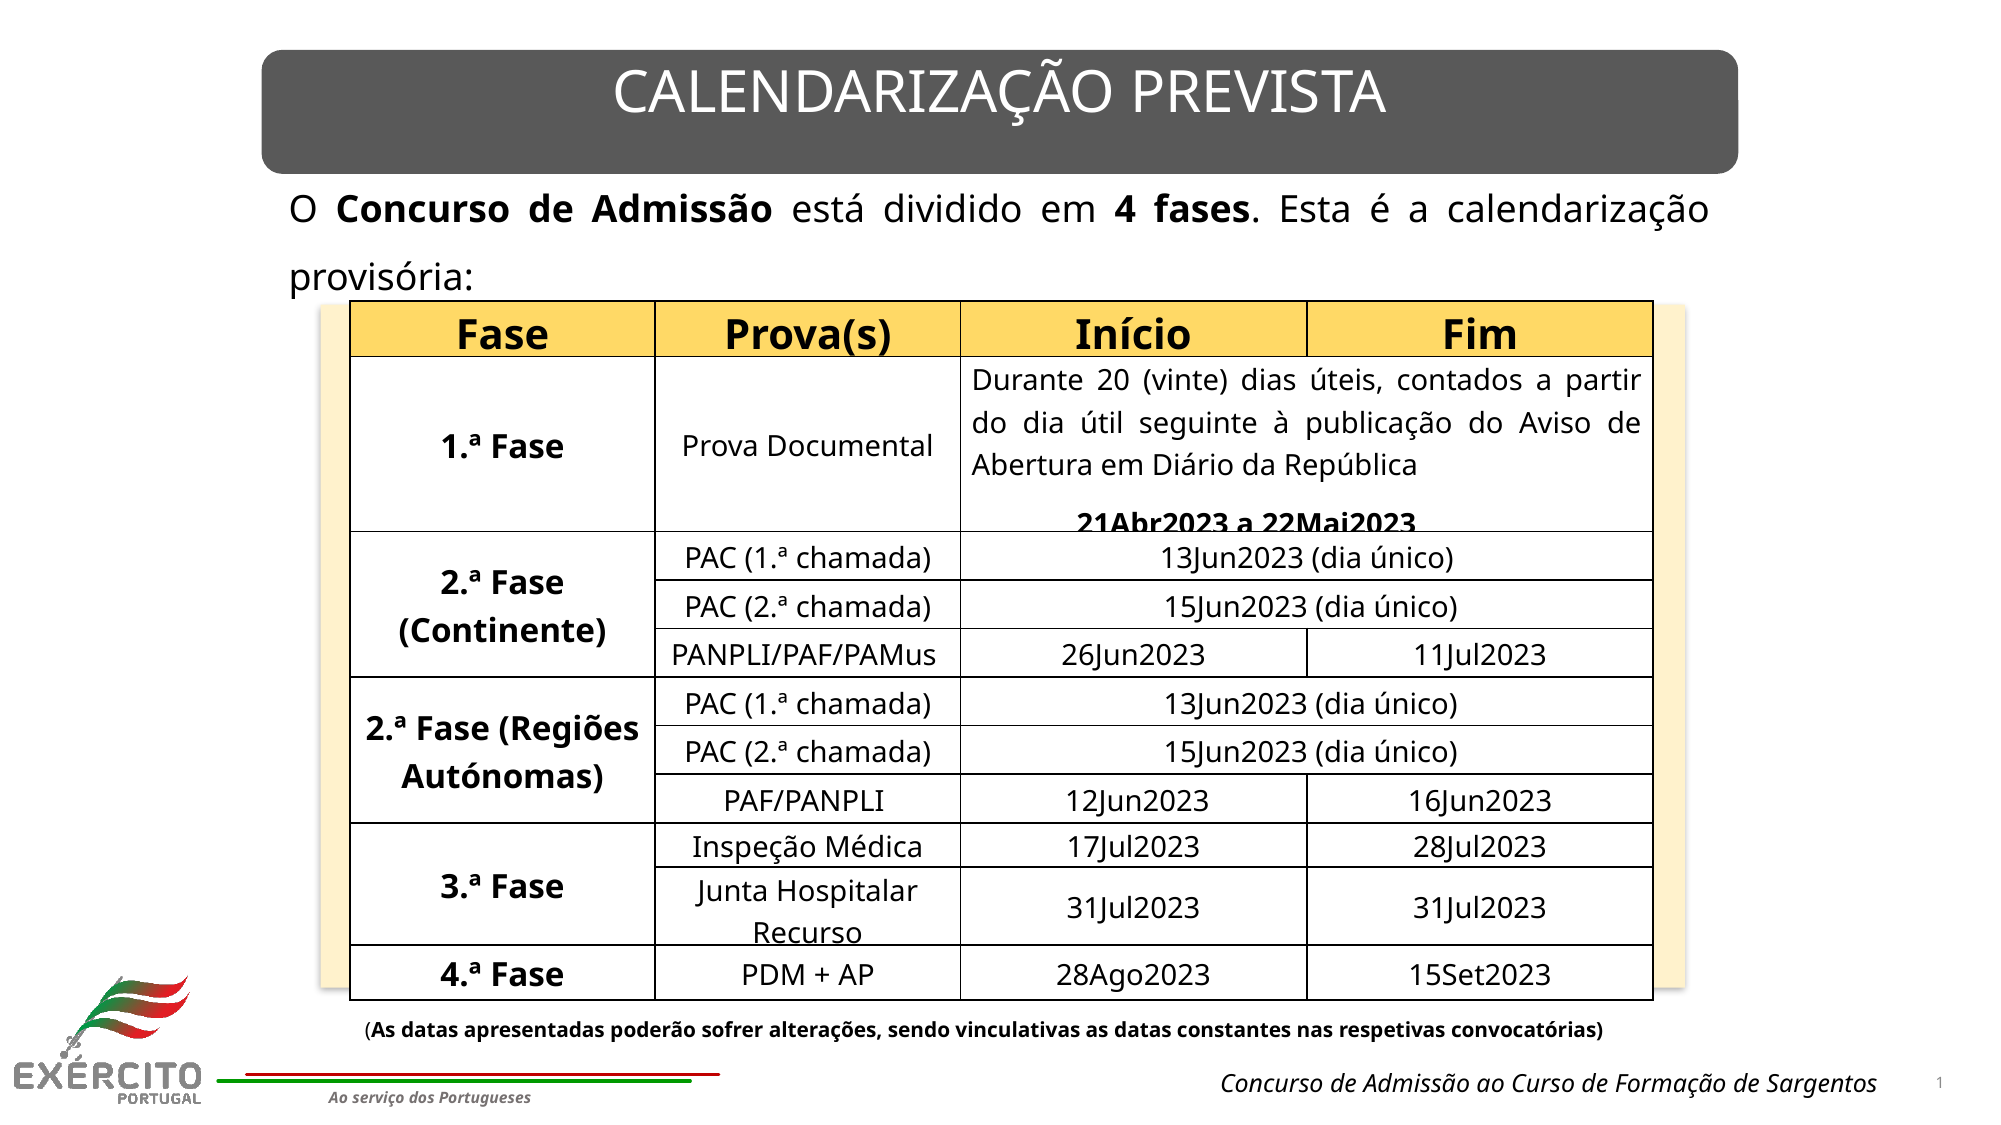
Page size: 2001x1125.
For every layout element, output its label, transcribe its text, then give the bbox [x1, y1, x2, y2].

text_box [320, 304, 349, 989]
text_box O Concurso de Admissão está dividido em 4 fases. Esta é a calendarização provisória: [273, 155, 1725, 305]
table_cell 26Jun2023 [961, 629, 1306, 676]
table_cell 28Ago2023 [961, 946, 1306, 999]
table_cell 17Jul2023 [961, 824, 1306, 866]
table_cell Durante 20 (vinte) dias úteis, contados a partir do dia útil seguinte à publicação do Aviso de Abertura em Diário da República 21Abr2023 a 22Mai2023 [961, 357, 1652, 531]
table_cell 31Jul2023 [1308, 868, 1652, 944]
table_cell 28Jul2023 [1308, 824, 1652, 866]
table_cell PANPLI/PAF/PAMus [656, 629, 960, 676]
table_cell 11Jul2023 [1308, 629, 1652, 676]
table_cell 15Set2023 [1308, 946, 1652, 999]
table_cell 4.ª Fase [351, 946, 654, 999]
table_cell PAC (1.ª chamada) [656, 532, 960, 579]
table_cell 31Jul2023 [961, 868, 1306, 944]
table_cell PAC (2.ª chamada) [656, 726, 960, 773]
table_header Fim [1308, 302, 1652, 356]
table_cell PAF/PANPLI [656, 775, 960, 822]
table_cell Inspeção Médica [656, 824, 960, 866]
table_cell 3.ª Fase [351, 824, 654, 944]
text_box [1654, 304, 1686, 989]
text_box (As datas apresentadas poderão sofrer alterações, sendo vinculativas as datas constantes nas respetivas convocatórias) [350, 1009, 1654, 1050]
table_cell 2.ª Fase (Continente) [351, 532, 654, 676]
table_cell 16Jun2023 [1308, 775, 1652, 822]
slide_number 1 [1904, 1065, 1977, 1100]
table_cell 13Jun2023 (dia único) [961, 532, 1652, 579]
picture [14, 974, 201, 1104]
table_cell Prova Documental [656, 357, 960, 531]
table_cell Junta Hospitalar Recurso [656, 868, 960, 944]
table_cell PAC (2.ª chamada) [656, 581, 960, 628]
table_header Fase [351, 302, 654, 356]
table_cell 15Jun2023 (dia único) [961, 726, 1652, 773]
table_cell PDM + AP [656, 946, 960, 999]
table_cell 13Jun2023 (dia único) [961, 678, 1652, 725]
table_cell PAC (1.ª chamada) [656, 678, 960, 725]
table_cell 15Jun2023 (dia único) [961, 581, 1652, 628]
table_cell 2.ª Fase (Regiões Autónomas) [351, 678, 654, 822]
table_header Início [961, 302, 1306, 356]
table_cell 1.ª Fase [351, 357, 654, 531]
title CALENDARIZAÇÃO PREVISTA [273, 31, 1725, 155]
table_cell 12Jun2023 [961, 775, 1306, 822]
table_header Prova(s) [656, 302, 960, 356]
